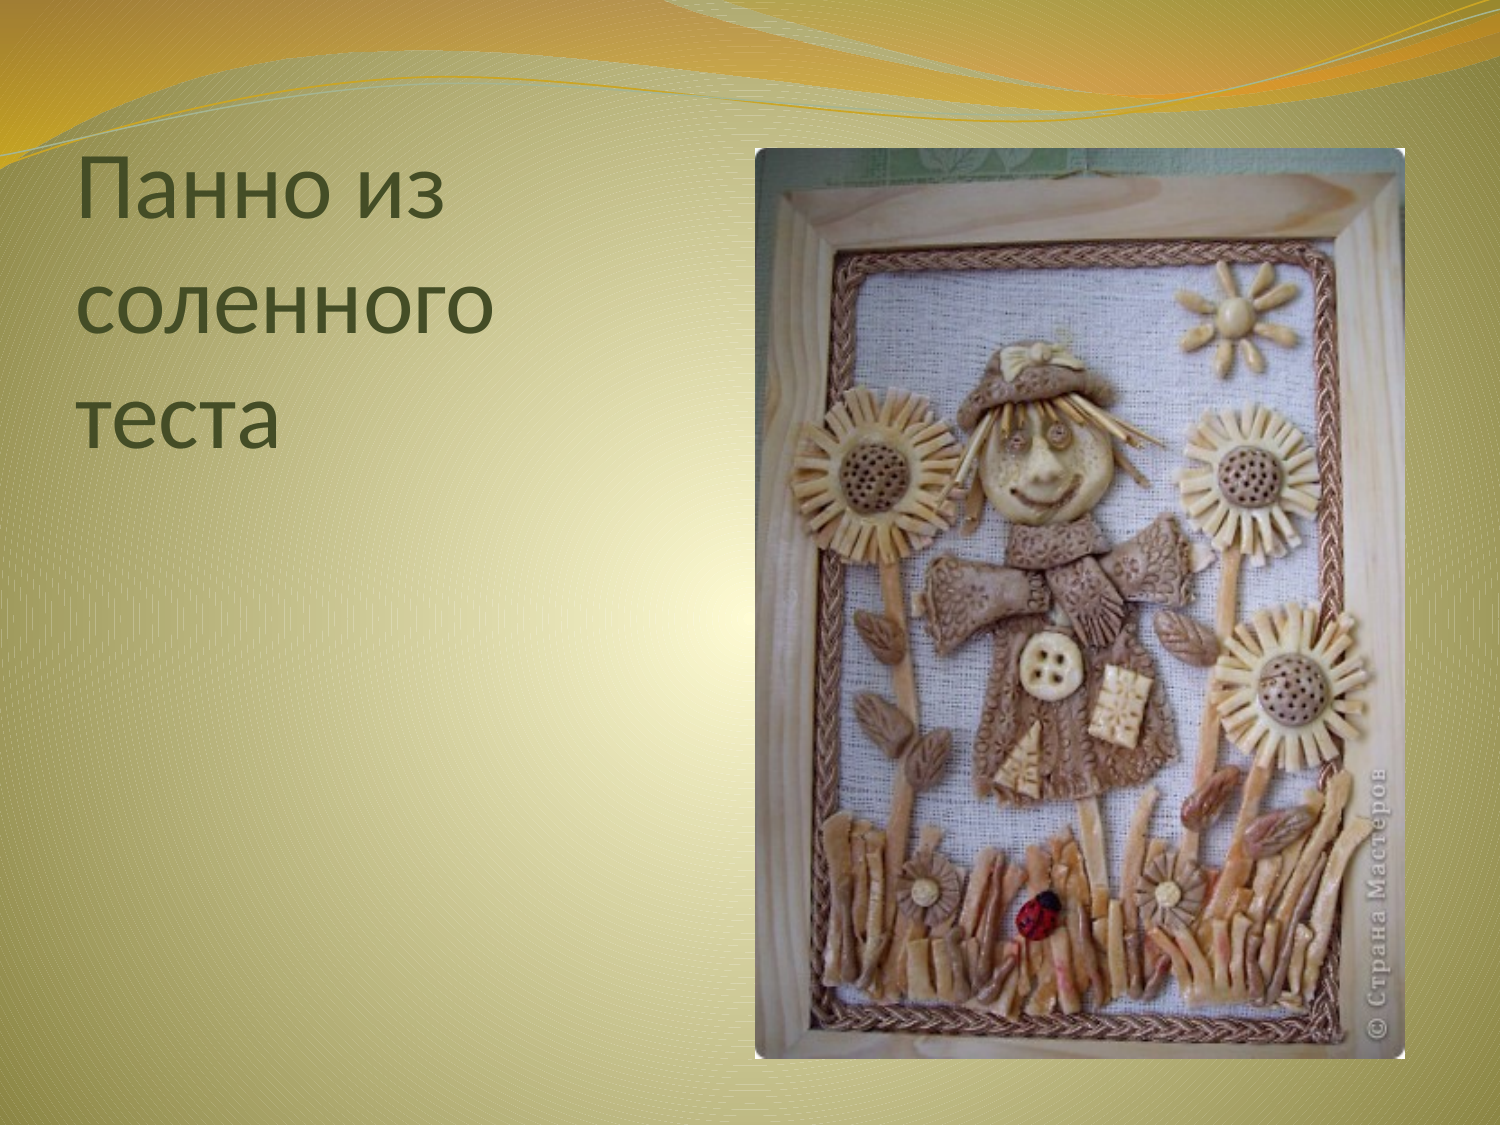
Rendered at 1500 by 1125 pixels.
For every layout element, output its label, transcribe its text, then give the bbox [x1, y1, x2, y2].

title Панно из соленного теста [75, 115, 691, 468]
picture [754, 148, 1406, 1059]
